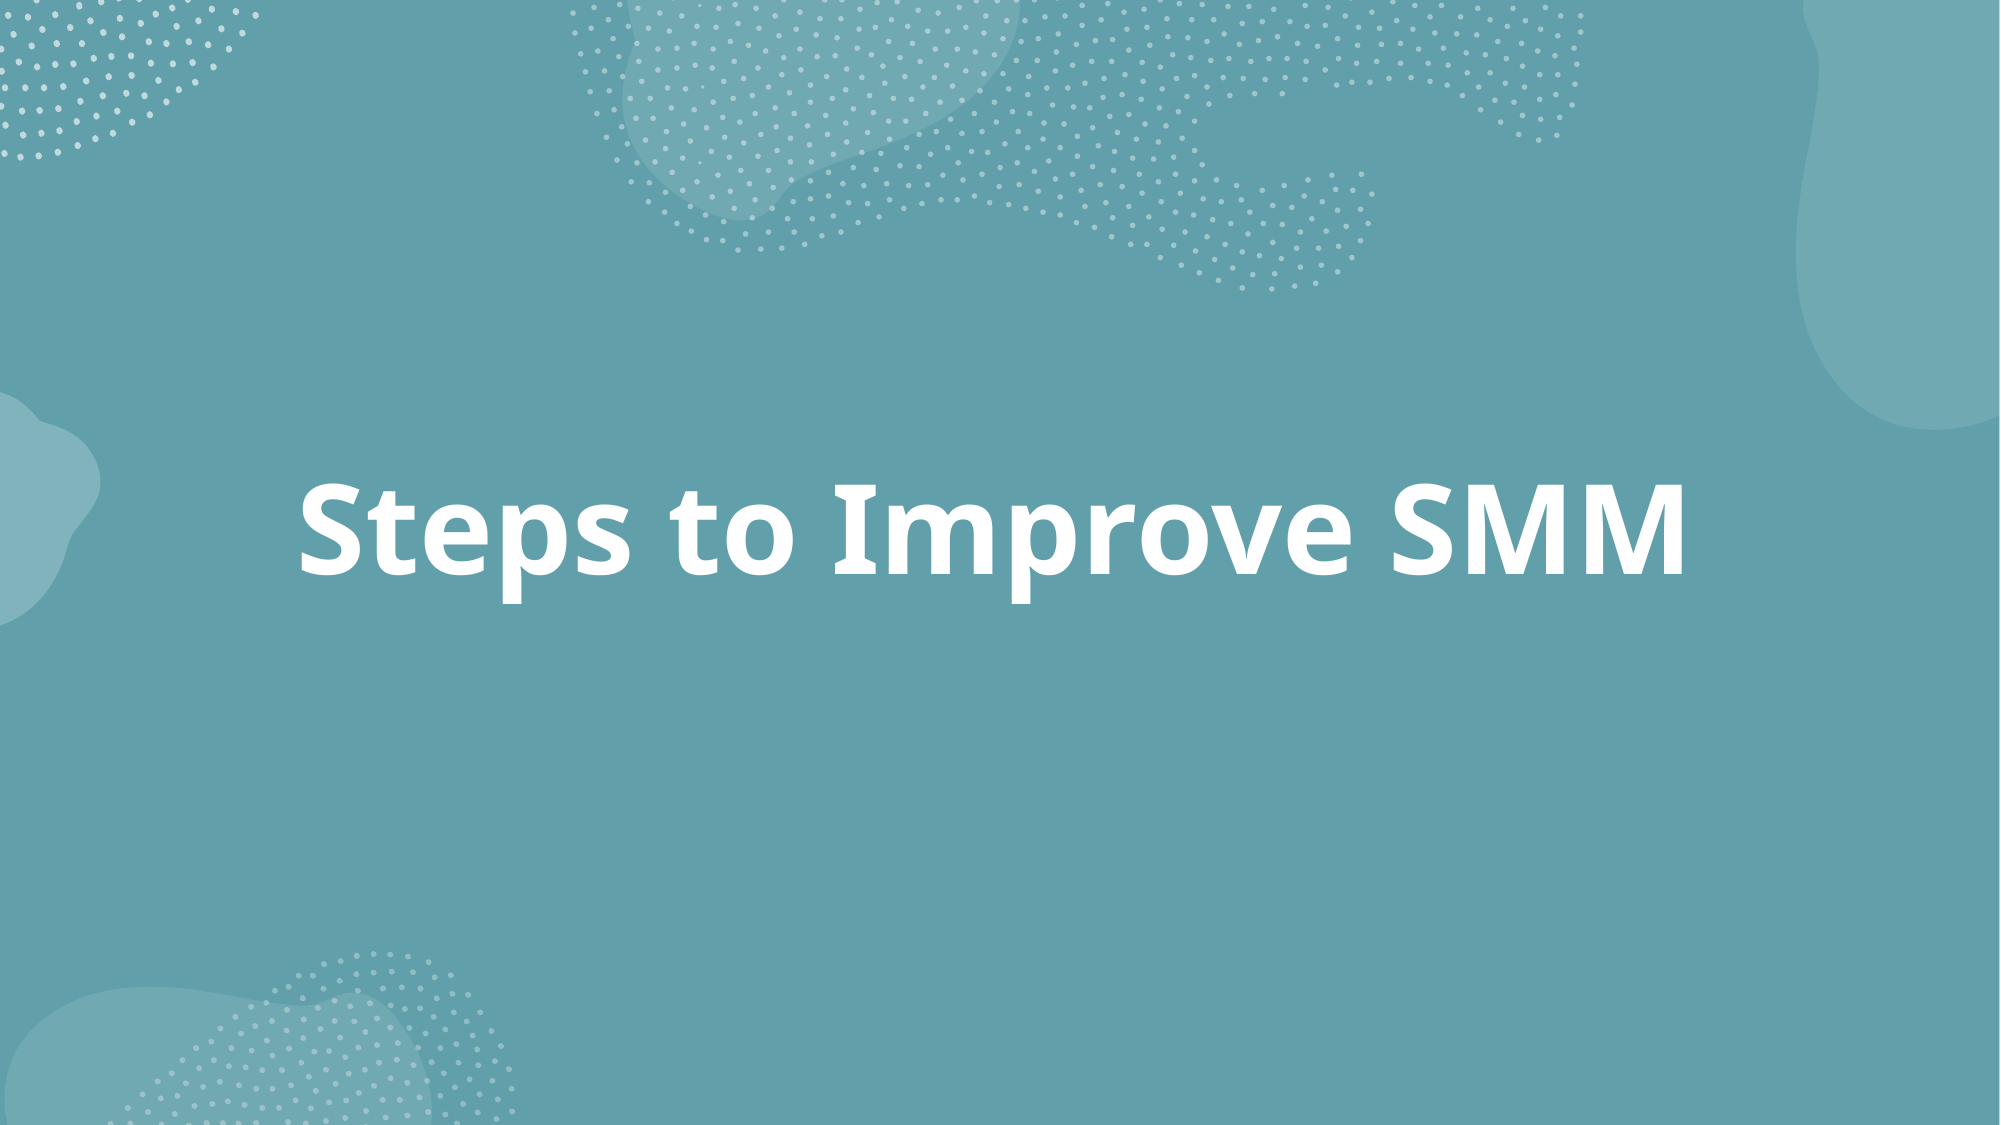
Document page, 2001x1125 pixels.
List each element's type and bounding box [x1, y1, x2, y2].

text_box [0, 0, 2000, 1125]
